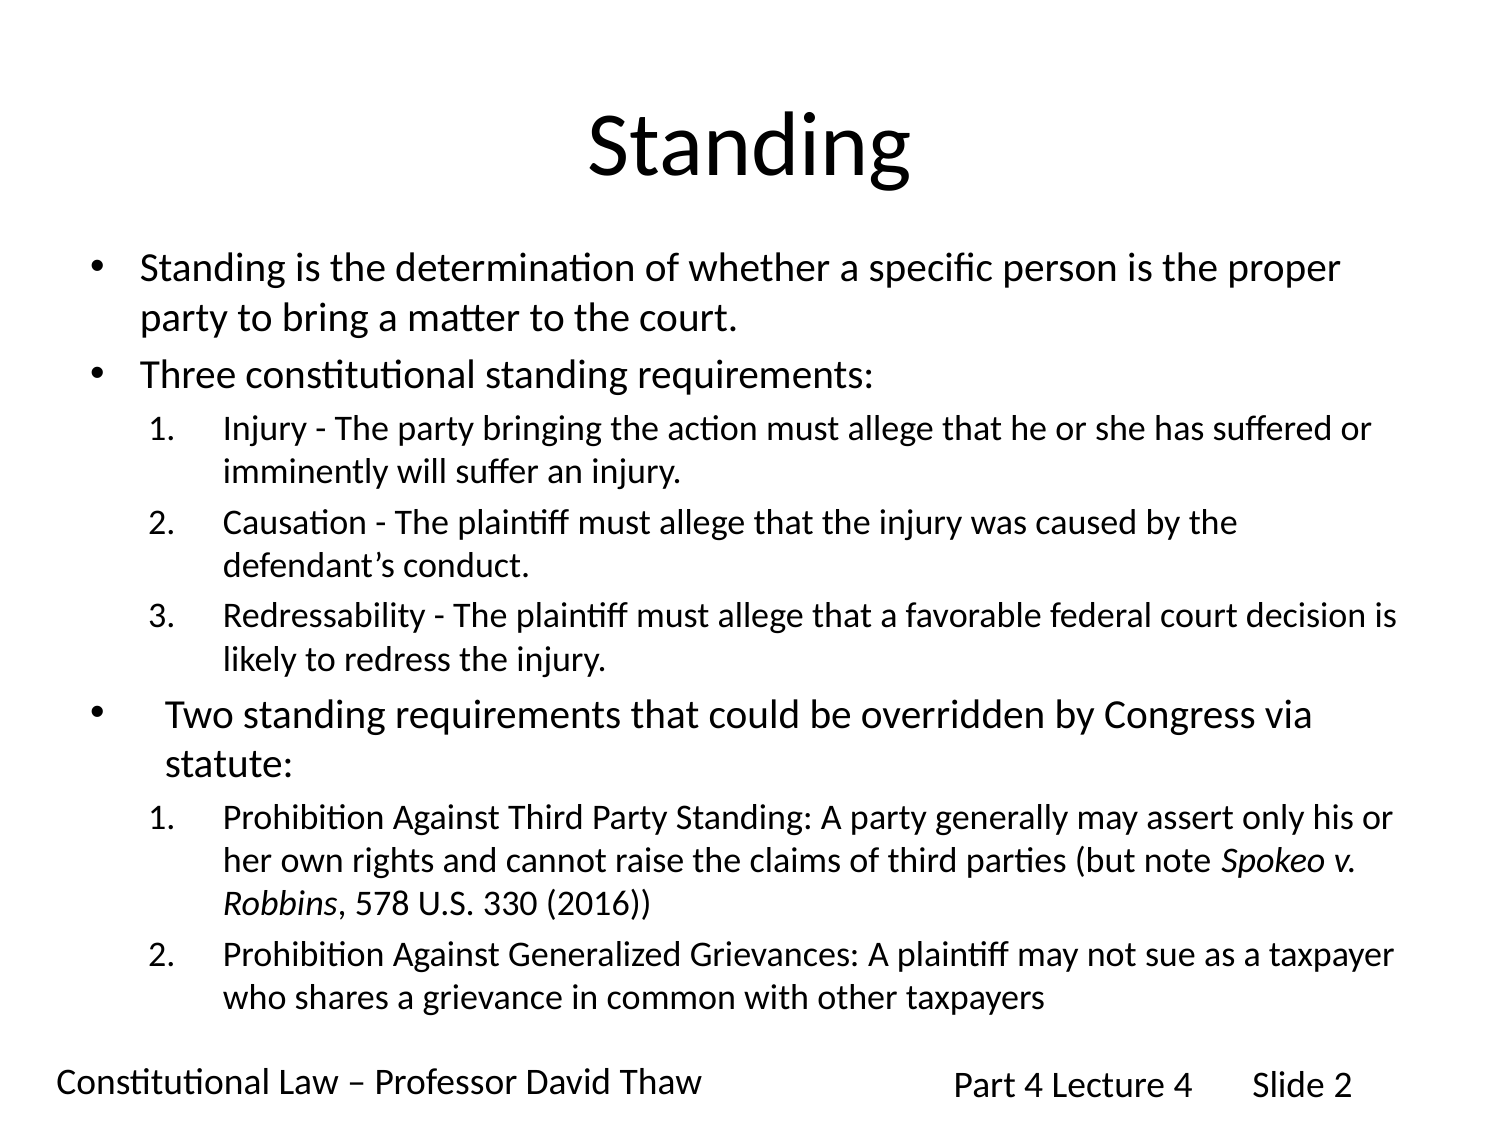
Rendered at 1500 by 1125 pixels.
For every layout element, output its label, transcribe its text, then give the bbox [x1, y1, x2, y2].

title Standing [75, 45, 1425, 232]
list Standing is the determination of whether a specific person is the proper party to bring a matter to the court. Three constitutional standing requirements: Injury - The party bringing the action must allege that he or she has suffered or imminently will suffer an injury. Causation - The plaintiff must allege that the injury was caused by the defendant’s conduct. Redressability - The plaintiff must allege that a favorable federal court decision is likely to redress the injury. Two standing requirements that could be overridden by Congress via statute: Prohibition Against Third Party Standing: A party generally may assert only his or her own rights and cannot raise the claims of third parties (but note Spokeo v. Robbins, 578 U.S. 330 (2016)) Prohibition Against Generalized Grievances: A plaintiff may not sue as a taxpayer who shares a grievance in common with other taxpayers [75, 232, 1425, 1025]
